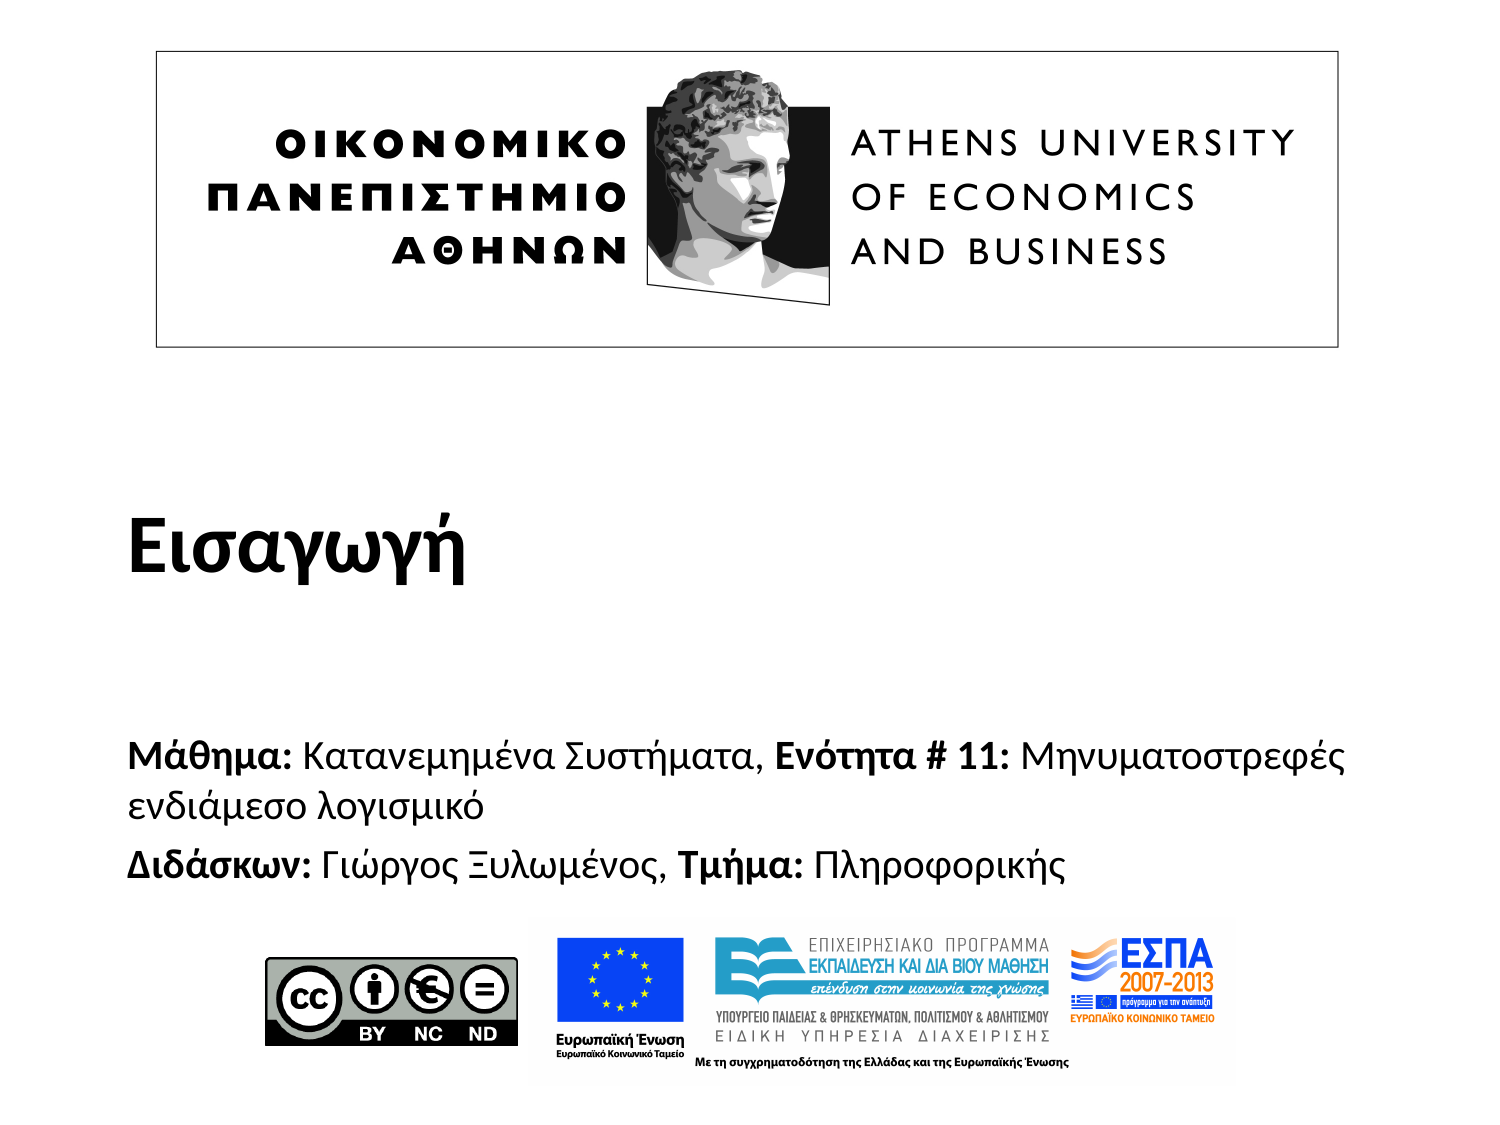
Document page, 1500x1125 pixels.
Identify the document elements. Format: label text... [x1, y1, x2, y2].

picture [265, 957, 518, 1046]
list Μάθημα: Κατανεμημένα Συστήματα, Ενότητα # 11: Μηνυματοστρεφές ενδιάμεσο λογισμικό Διδάσκων: Γιώργος Ξυλωμένος, Τμήμα: Πληροφορικής [112, 706, 1388, 953]
picture [147, 42, 1347, 356]
picture [528, 916, 1237, 1086]
title Εισαγωγή [112, 481, 1388, 706]
